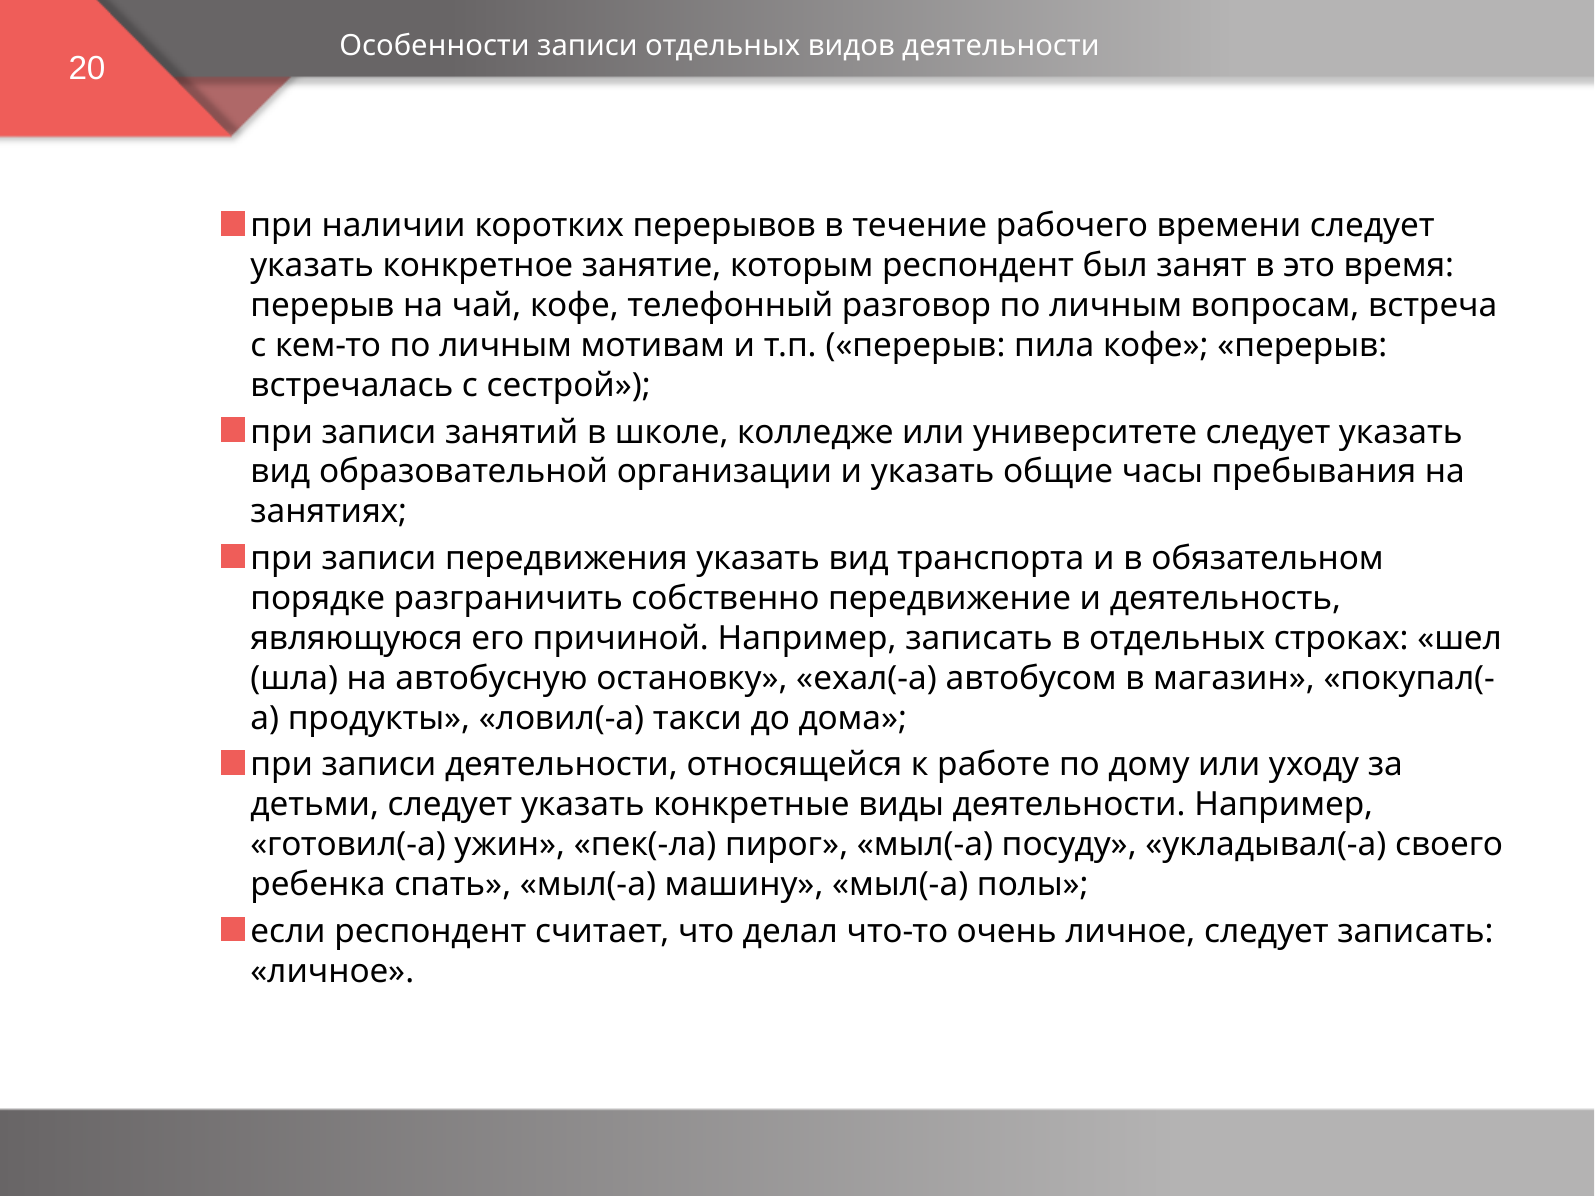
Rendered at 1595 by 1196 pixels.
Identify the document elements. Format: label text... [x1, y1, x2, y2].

text_box 20 [53, 39, 124, 94]
list при наличии коротких перерывов в течение рабочего времени следует указать конкретное занятие, которым респондент был занят в это время: перерыв на чай, кофе, телефонный разговор по личным вопросам, встреча с кем-то по личным мотивам и т.п. («перерыв: пила кофе»; «перерыв: встречалась с сестрой»); при записи занятий в школе, колледже или университете следует указать вид образовательной организации и указать общие часы пребывания на занятиях; при записи передвижения указать вид транспорта и в обязательном порядке разграничить собственно передвижение и деятельность, являющуюся его причиной. Например, записать в отдельных строках: «шел (шла) на автобусную остановку», «ехал(-а) автобусом в магазин», «покупал(-а) продукты», «ловил(-а) такси до дома»; при записи деятельности, относящейся к работе по дому или уходу за детьми, следует указать конкретные виды деятельности. Например, «готовил(-а) ужин», «пек(-ла) пирог», «мыл(-а) посуду», «укладывал(-а) своего ребенка спать», «мыл(-а) машину», «мыл(-а) полы»; если респондент считает, что делал что-то очень личное, следует записать: «личное». [206, 196, 1530, 1035]
picture [0, 0, 1595, 1196]
list Особенности записи отдельных видов деятельности [324, 18, 1459, 55]
